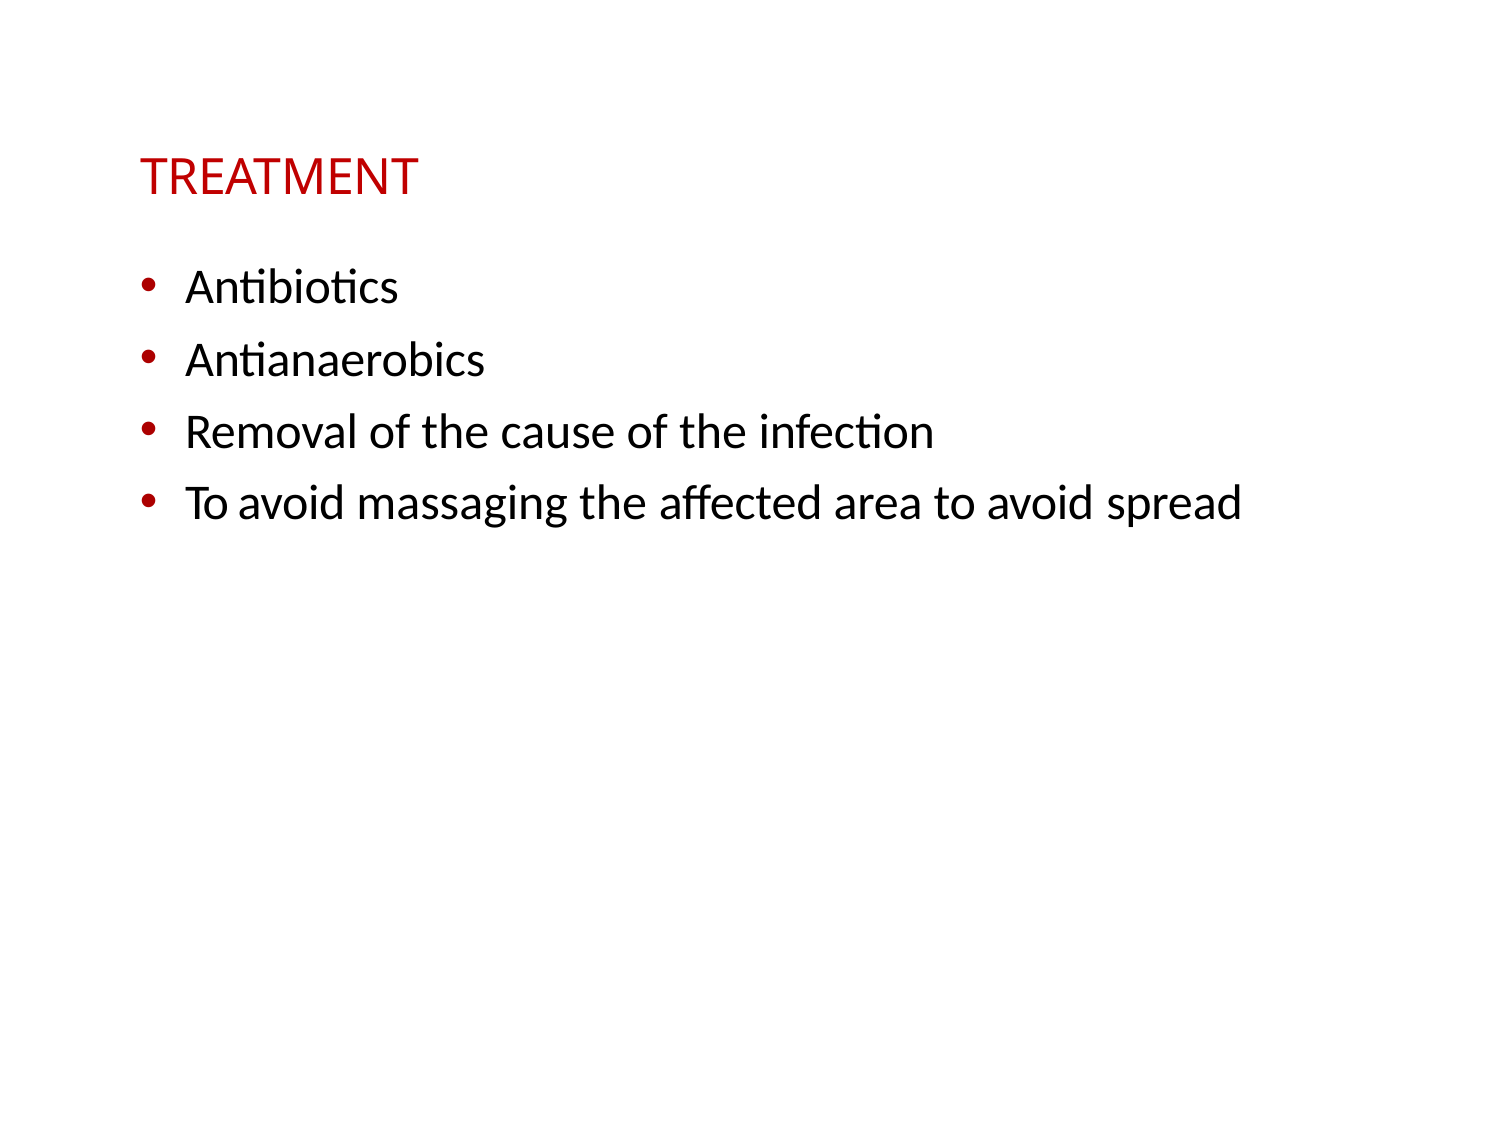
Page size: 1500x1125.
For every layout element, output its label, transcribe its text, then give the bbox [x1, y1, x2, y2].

text_box TREATMENT Antibiotics Antianaerobics Removal of the cause of the infection To avoid massaging the affected area to avoid spread [137, 142, 1258, 530]
